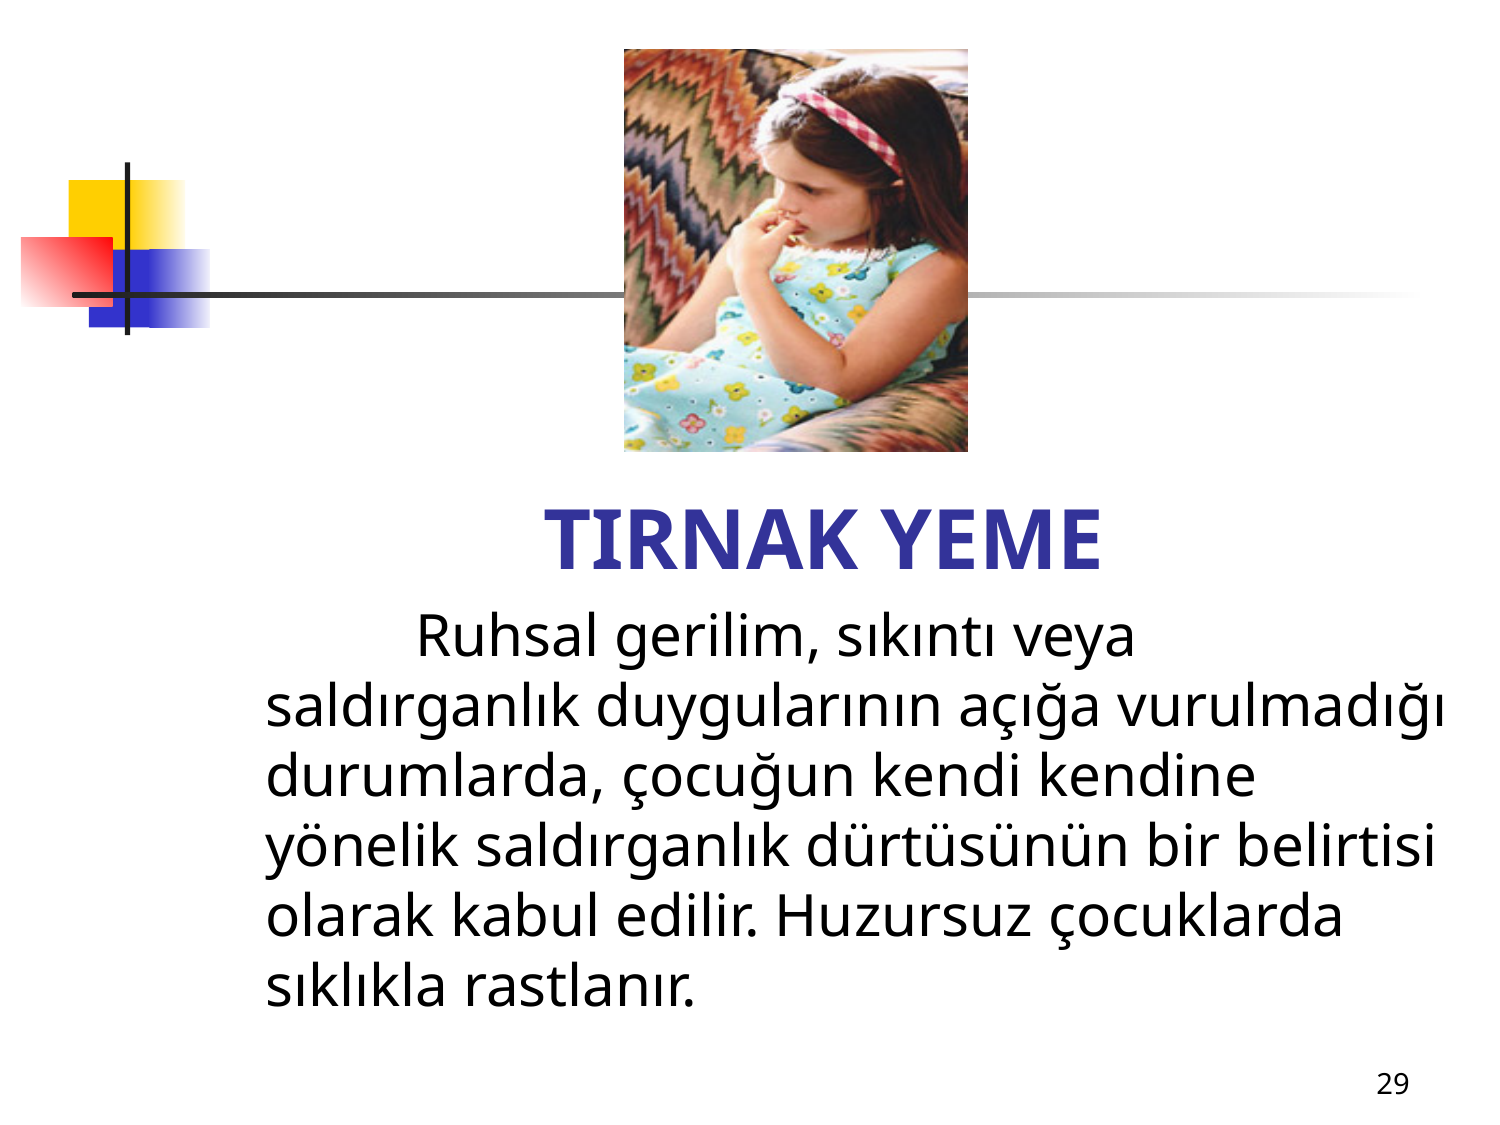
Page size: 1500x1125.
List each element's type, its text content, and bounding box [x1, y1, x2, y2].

picture [624, 49, 968, 452]
slide_number 29 [1112, 1037, 1426, 1113]
list TIRNAK YEME Ruhsal gerilim, sıkıntı veya saldırganlık duygularının açığa vurulmadığı durumlarda, çocuğun kendi kendine yönelik saldırganlık dürtüsünün bir belirtisi olarak kabul edilir. Huzursuz çocuklarda sıklıkla rastlanır. [193, 478, 1470, 1001]
